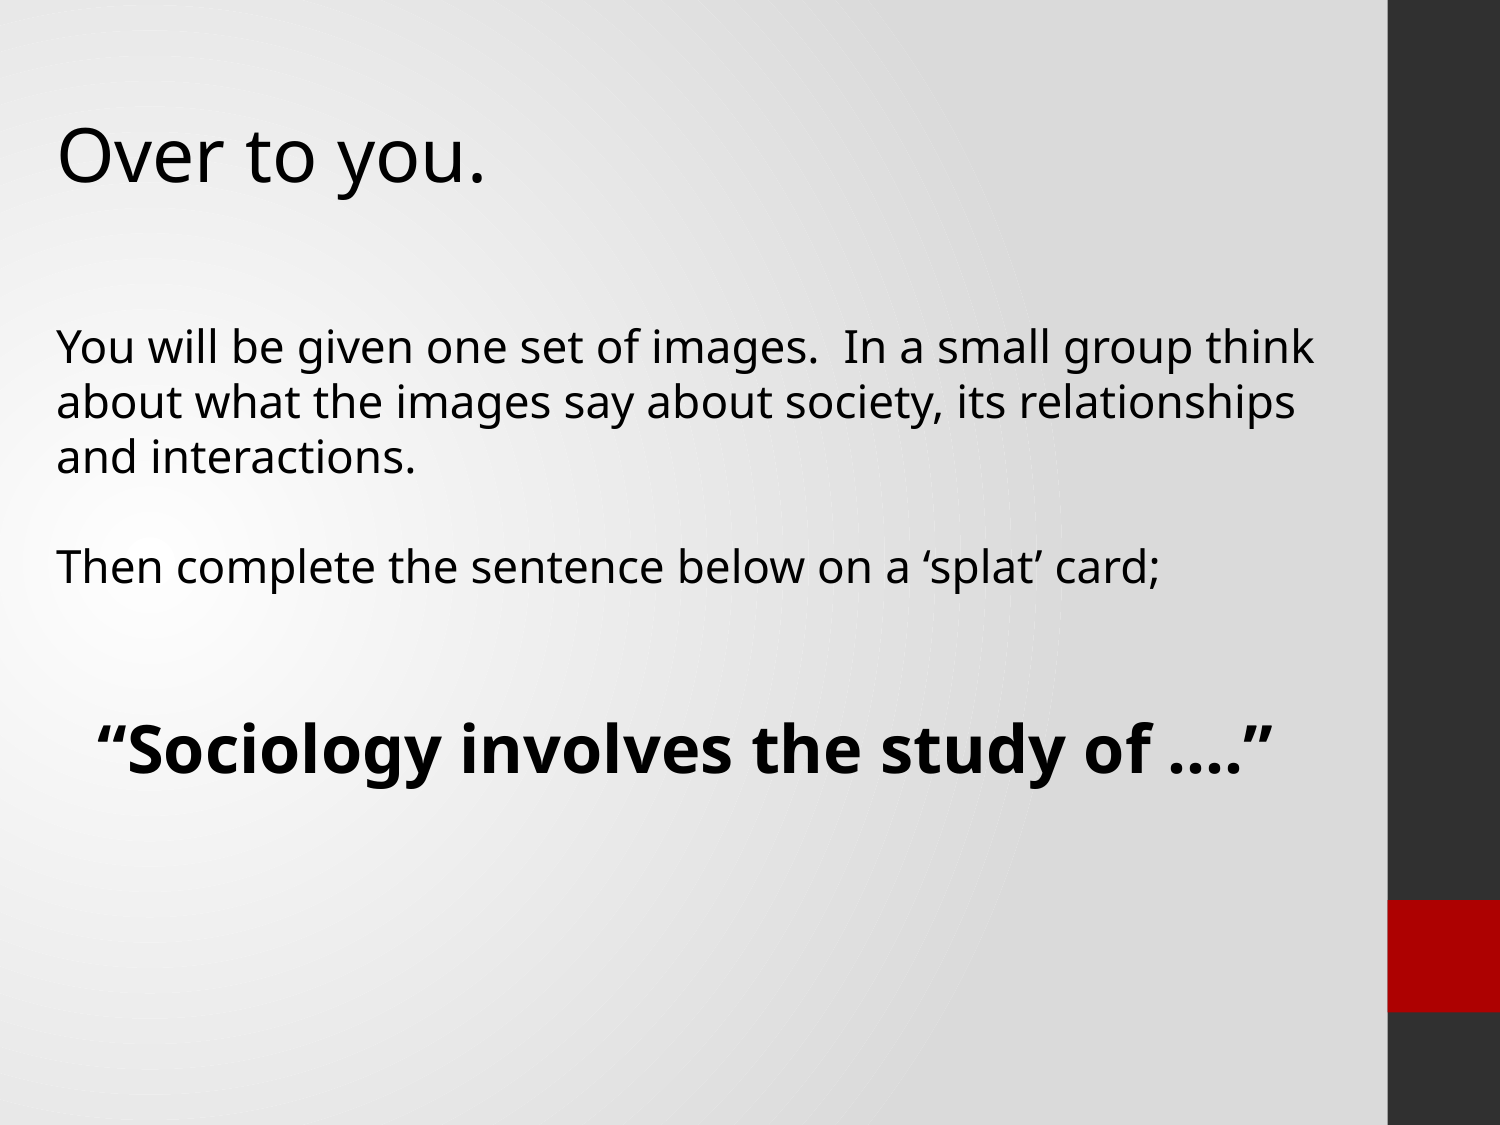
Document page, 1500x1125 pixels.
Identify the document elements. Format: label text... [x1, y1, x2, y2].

text_box “Sociology involves the study of ....” [82, 692, 1311, 795]
text_box Over to you. You will be given one set of images. In a small group think about what the images say about society, its relationships and interactions. Then complete the sentence below on a ‘splat’ card; [41, 90, 1353, 600]
